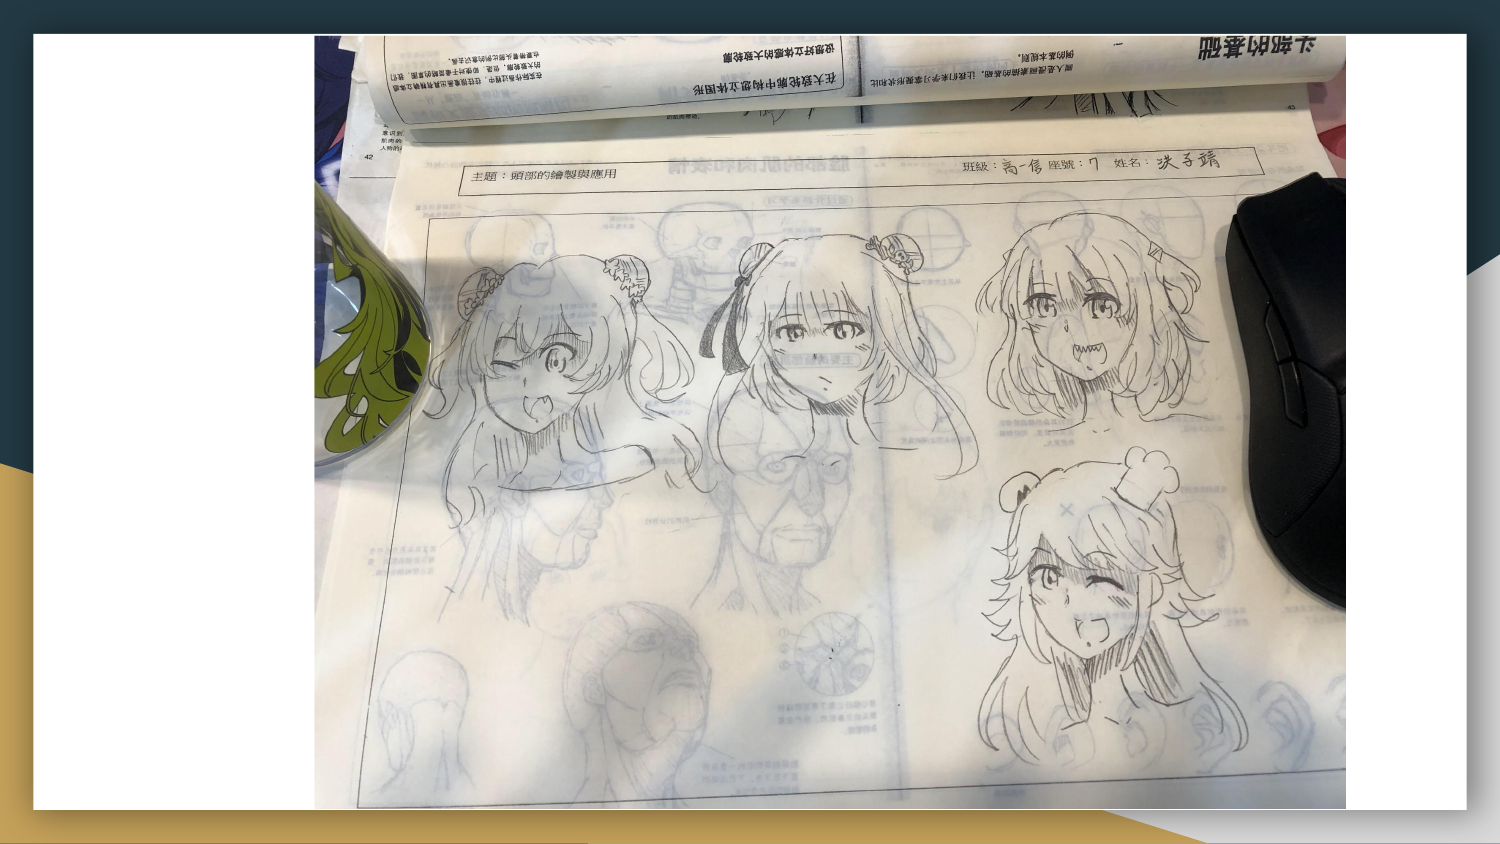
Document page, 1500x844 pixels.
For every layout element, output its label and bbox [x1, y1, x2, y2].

picture [316, 0, 1345, 844]
